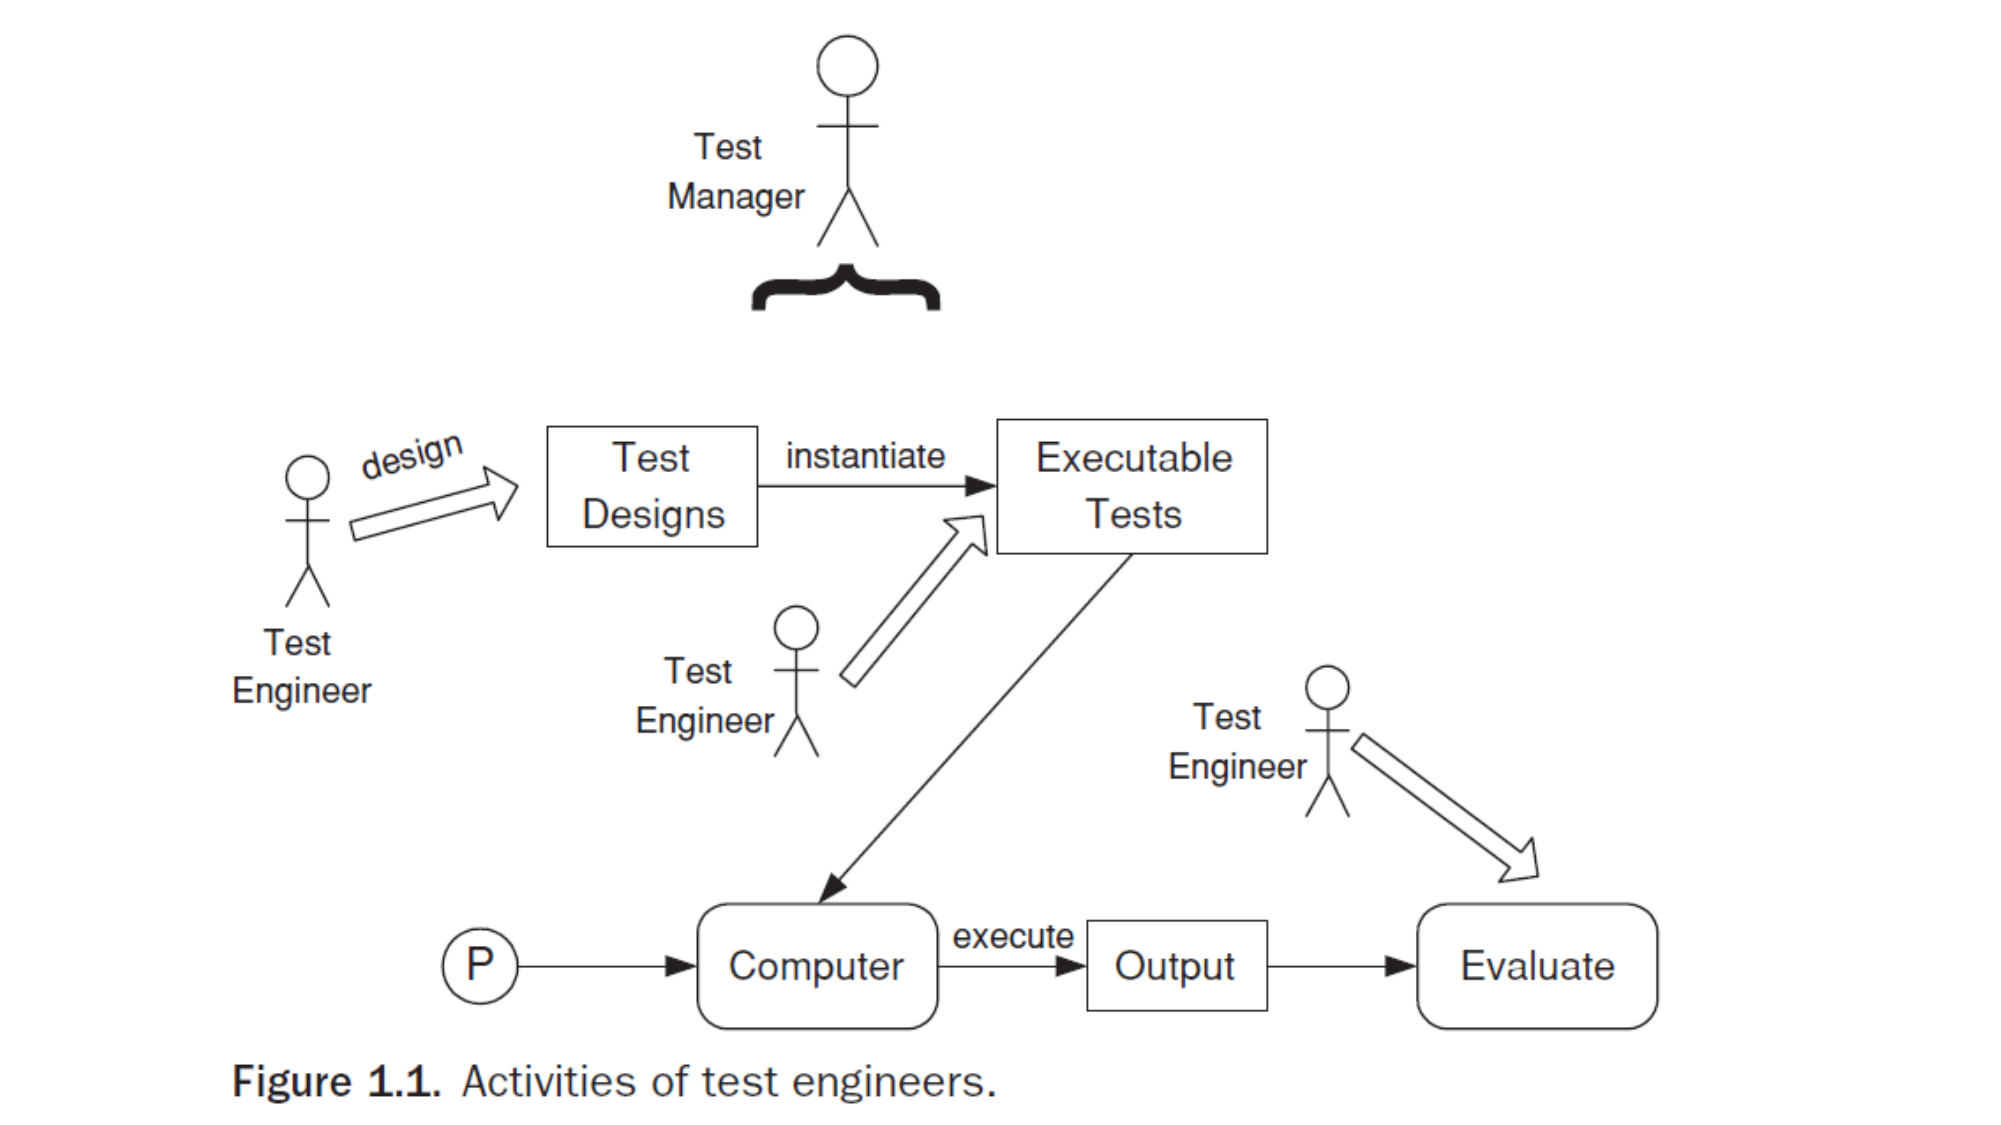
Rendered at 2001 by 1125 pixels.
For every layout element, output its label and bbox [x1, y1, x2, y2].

picture [113, 0, 1886, 1125]
